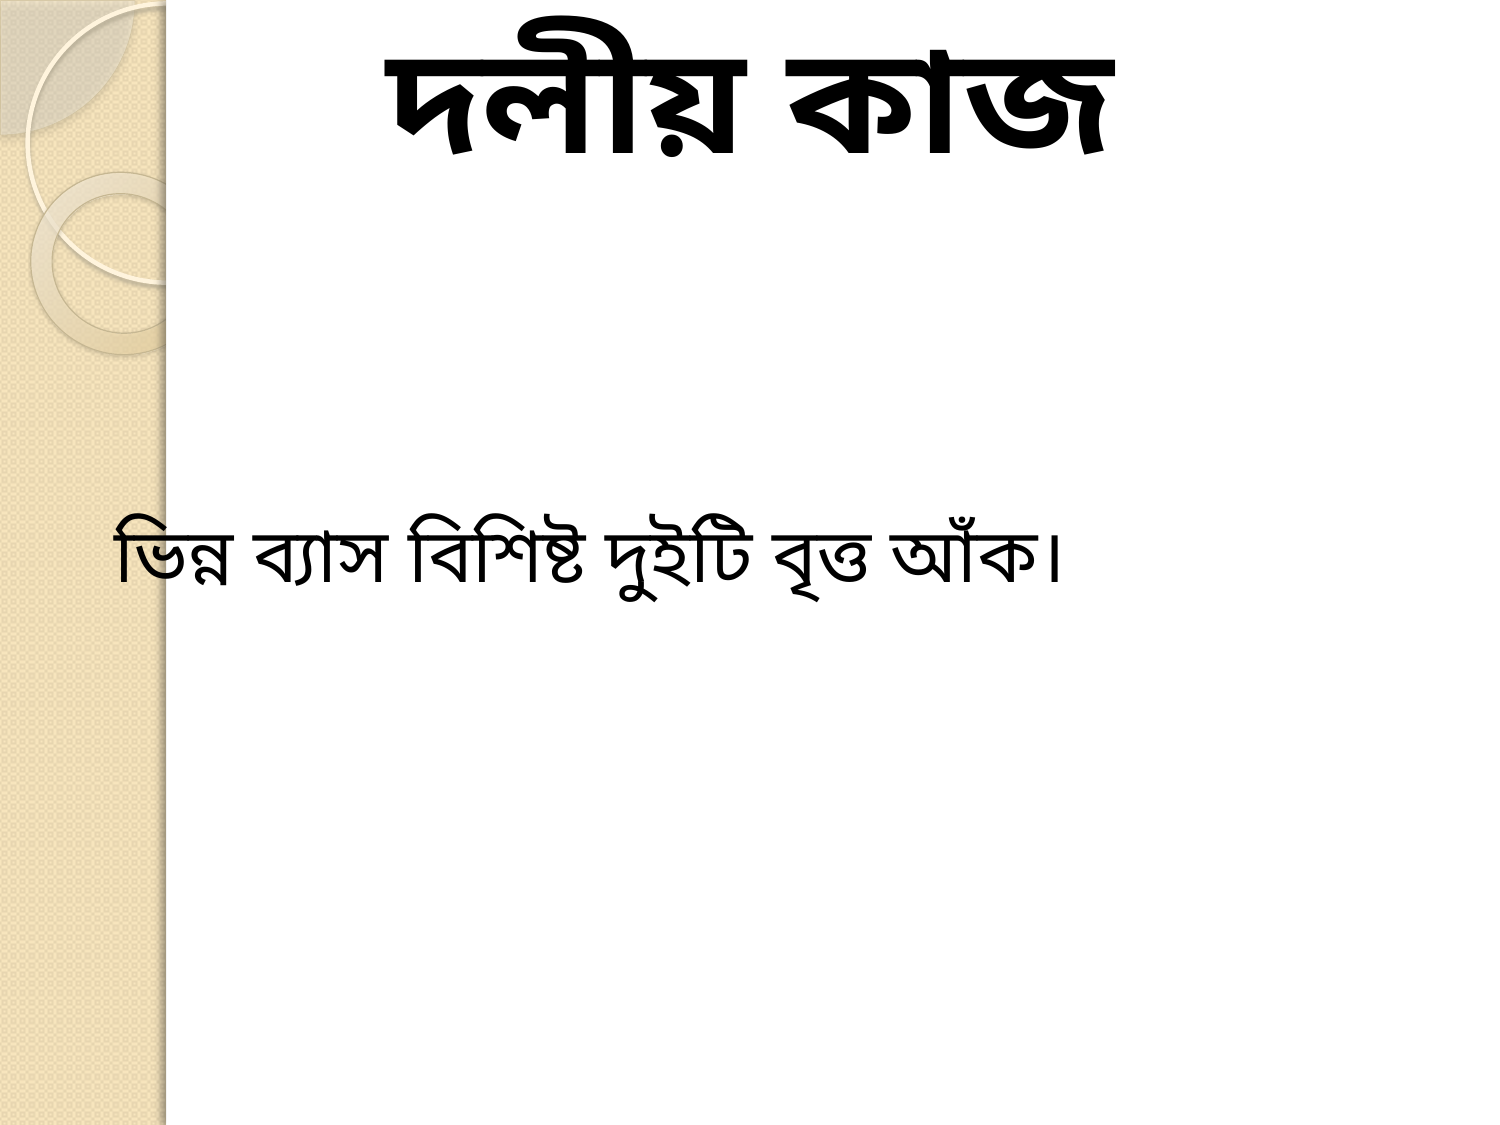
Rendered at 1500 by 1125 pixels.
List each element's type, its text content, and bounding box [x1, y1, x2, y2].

text_box ভিন্ন ব্যাস বিশিষ্ট দুইটি বৃত্ত আঁক। [99, 499, 1388, 605]
title দলীয় কাজ [75, 0, 1425, 196]
